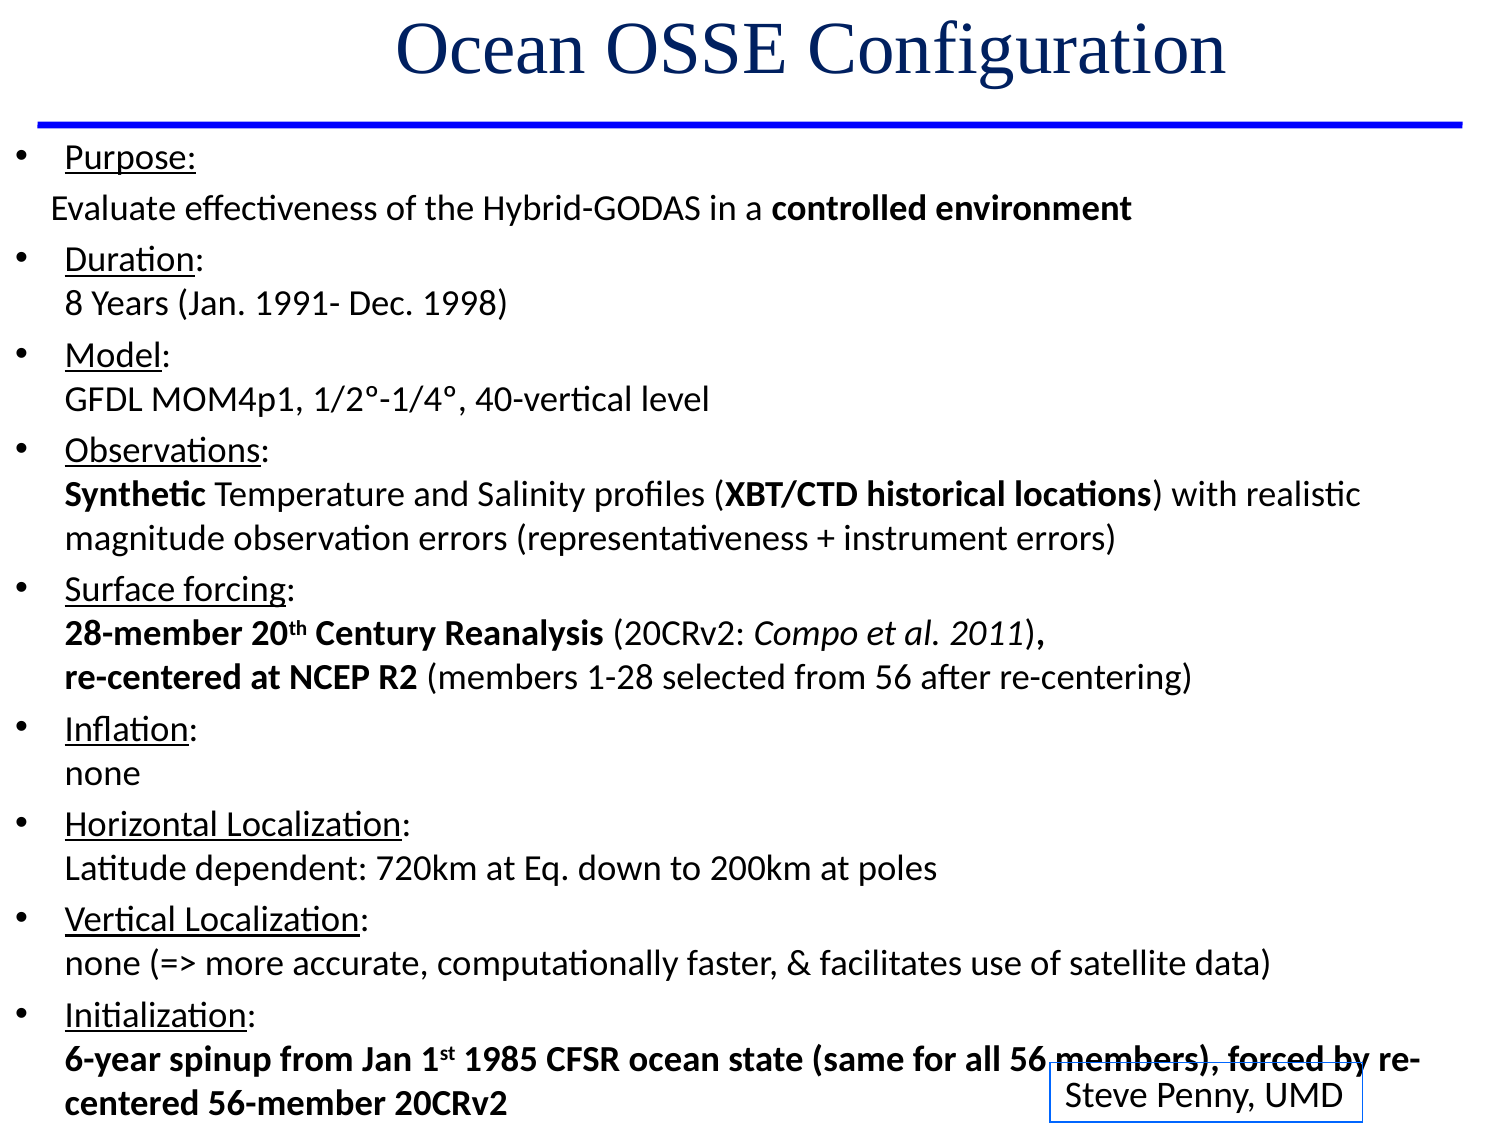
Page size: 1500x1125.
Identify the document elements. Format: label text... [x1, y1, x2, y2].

title Ocean OSSE Configuration [75, 0, 1500, 119]
list Purpose: Evaluate effectiveness of the Hybrid-GODAS in a controlled environment Duration: 8 Years (Jan. 1991- Dec. 1998) Model: GFDL MOM4p1, 1/2º-1/4º, 40-vertical level Observations: Synthetic Temperature and Salinity profiles (XBT/CTD historical locations) with realistic magnitude observation errors (representativeness + instrument errors) Surface forcing: 28-member 20th Century Reanalysis (20CRv2: Compo et al. 2011), re-centered at NCEP R2 (members 1-28 selected from 56 after re-centering) Inflation: none Horizontal Localization: Latitude dependent: 720km at Eq. down to 200km at poles Vertical Localization: none (=> more accurate, computationally faster, & facilitates use of satellite data) Initialization: 6-year spinup from Jan 1st 1985 CFSR ocean state (same for all 56 members), forced by re-centered 56-member 20CRv2 [0, 125, 1500, 1125]
text_box Steve Penny, UMD [1049, 1062, 1363, 1123]
